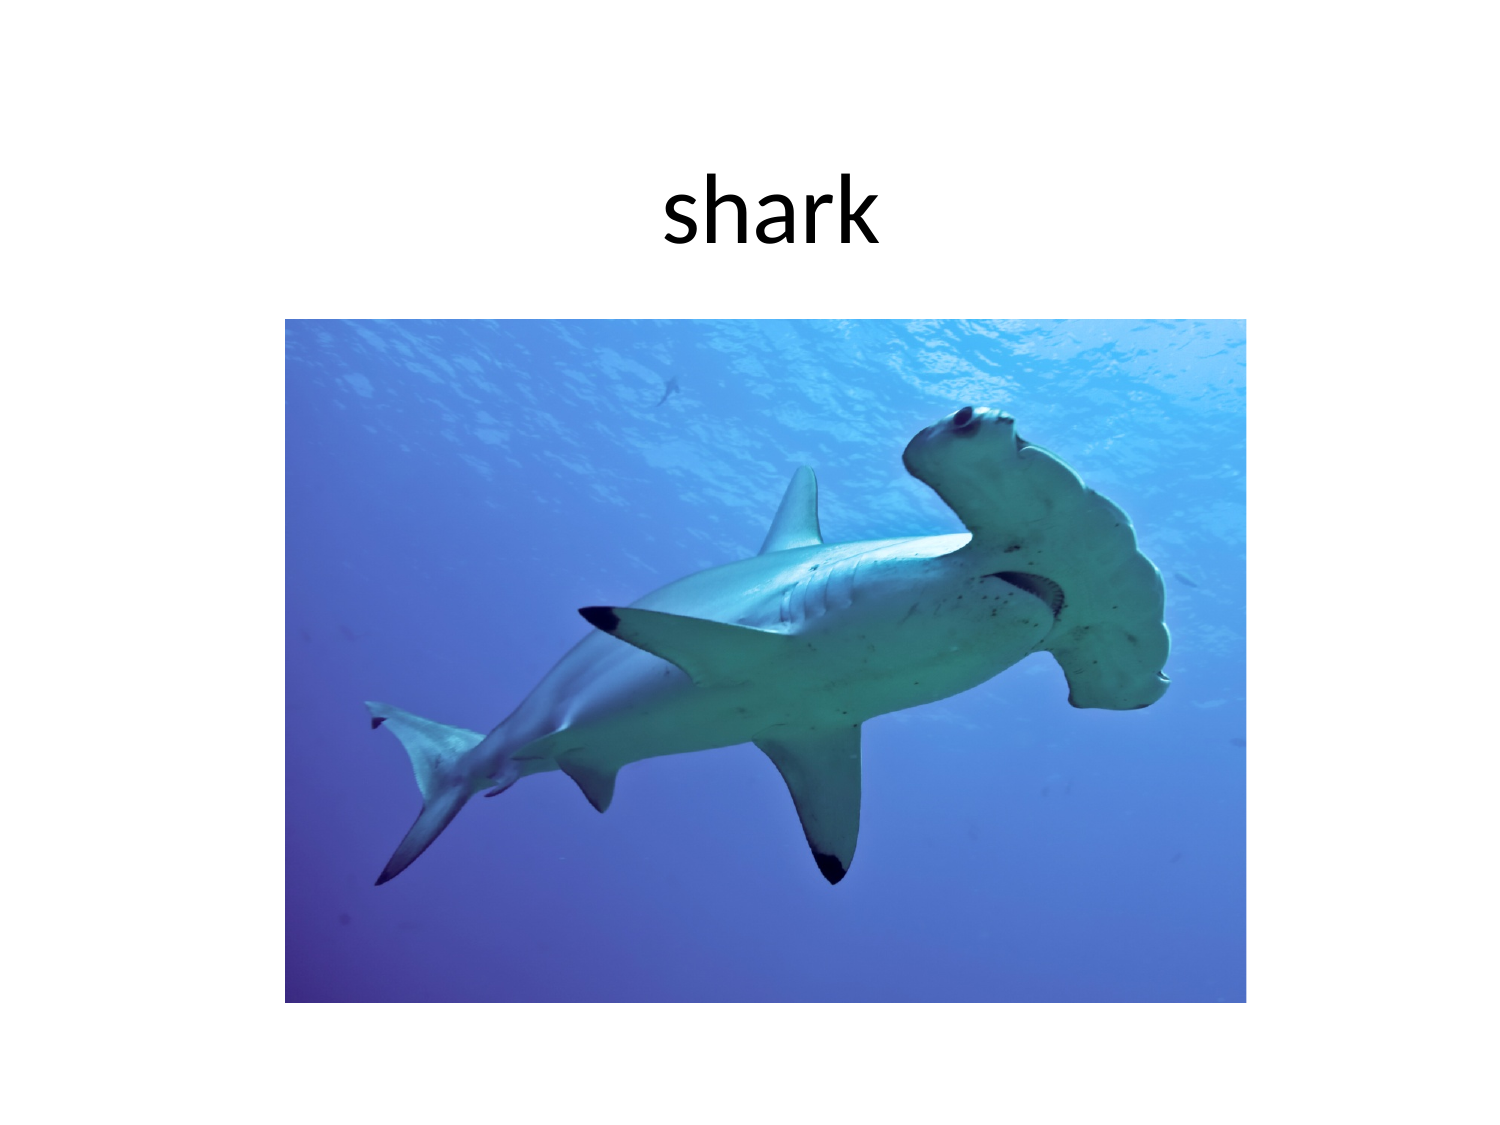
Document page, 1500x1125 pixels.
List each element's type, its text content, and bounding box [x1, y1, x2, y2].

text_box shark [387, 134, 1155, 272]
picture [284, 319, 1247, 1003]
